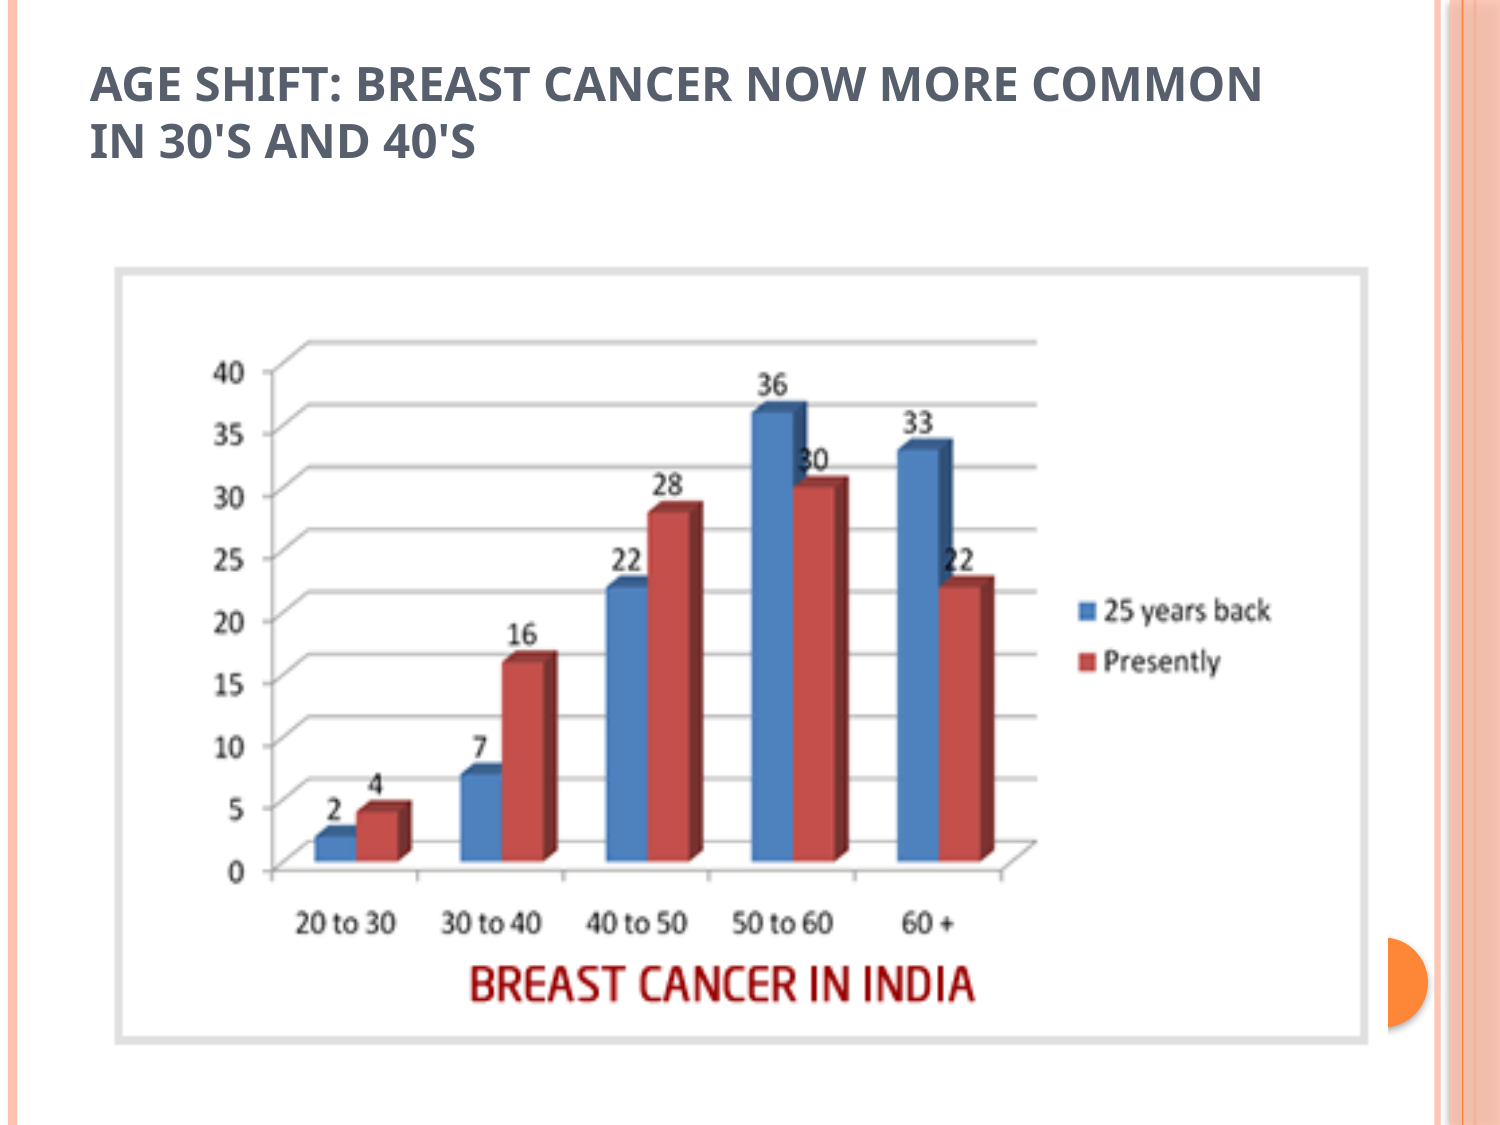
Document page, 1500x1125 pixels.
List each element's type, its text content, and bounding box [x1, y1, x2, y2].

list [74, 224, 1388, 1076]
title Age shift: Breast cancer now more common in 30's and 40's [75, 45, 1300, 222]
